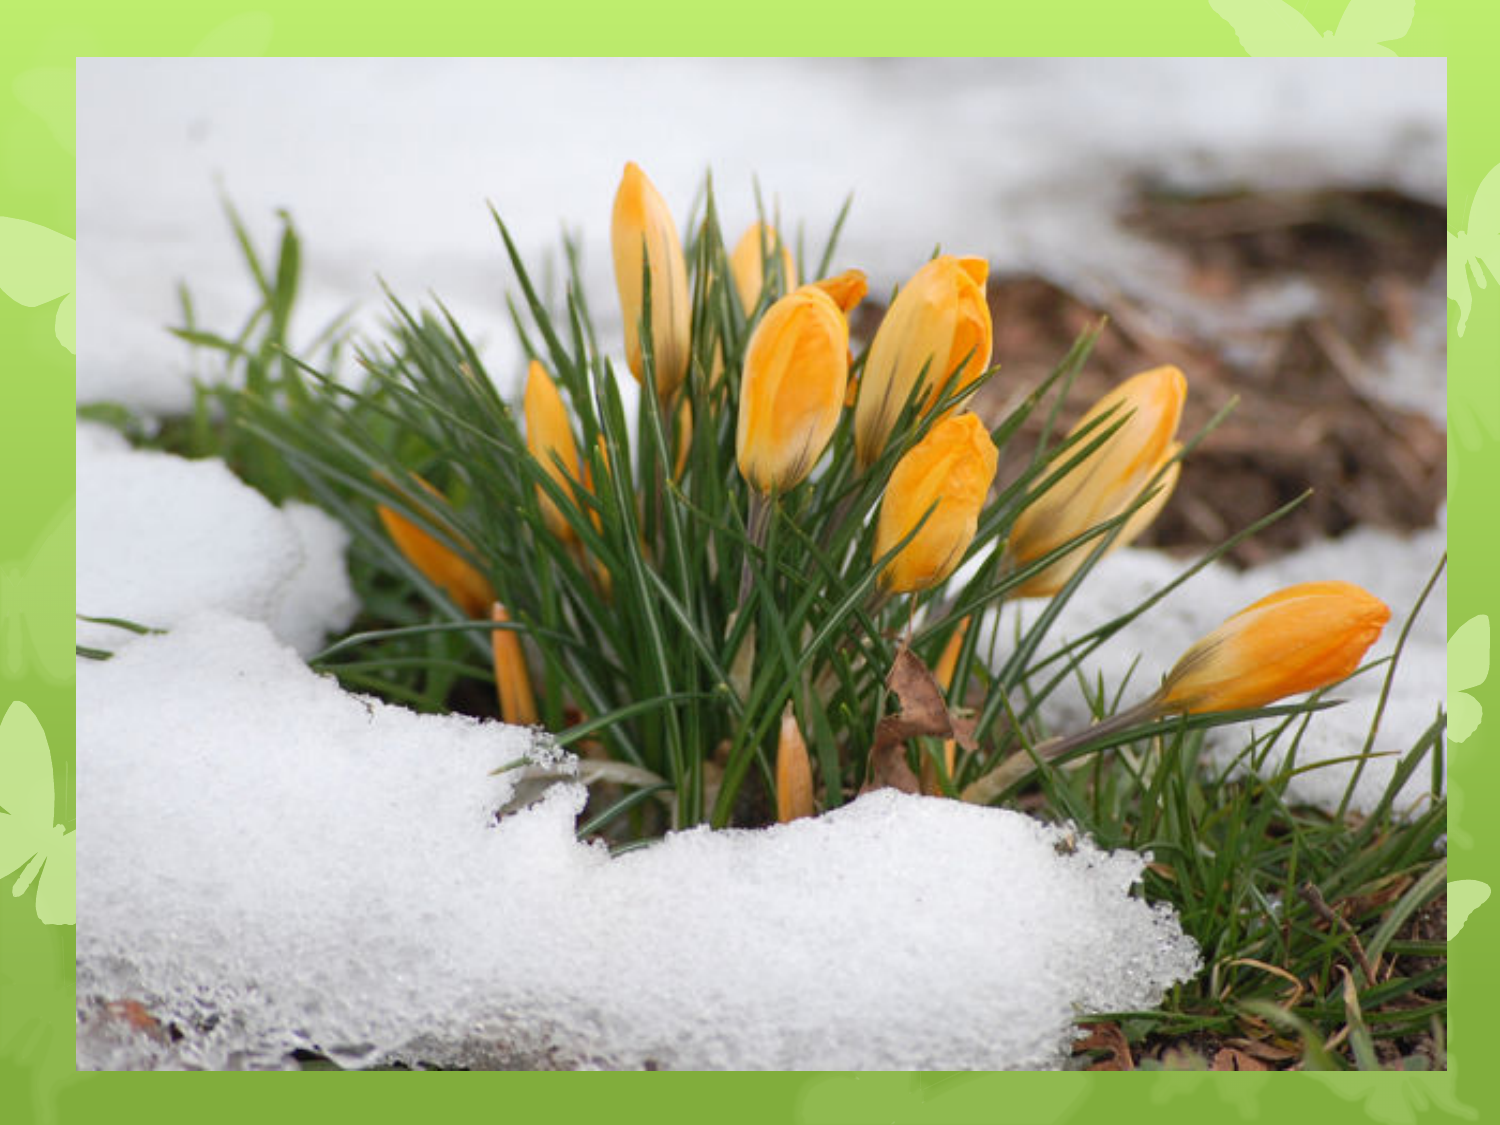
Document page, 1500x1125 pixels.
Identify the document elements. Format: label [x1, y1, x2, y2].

picture [76, 56, 1448, 1071]
